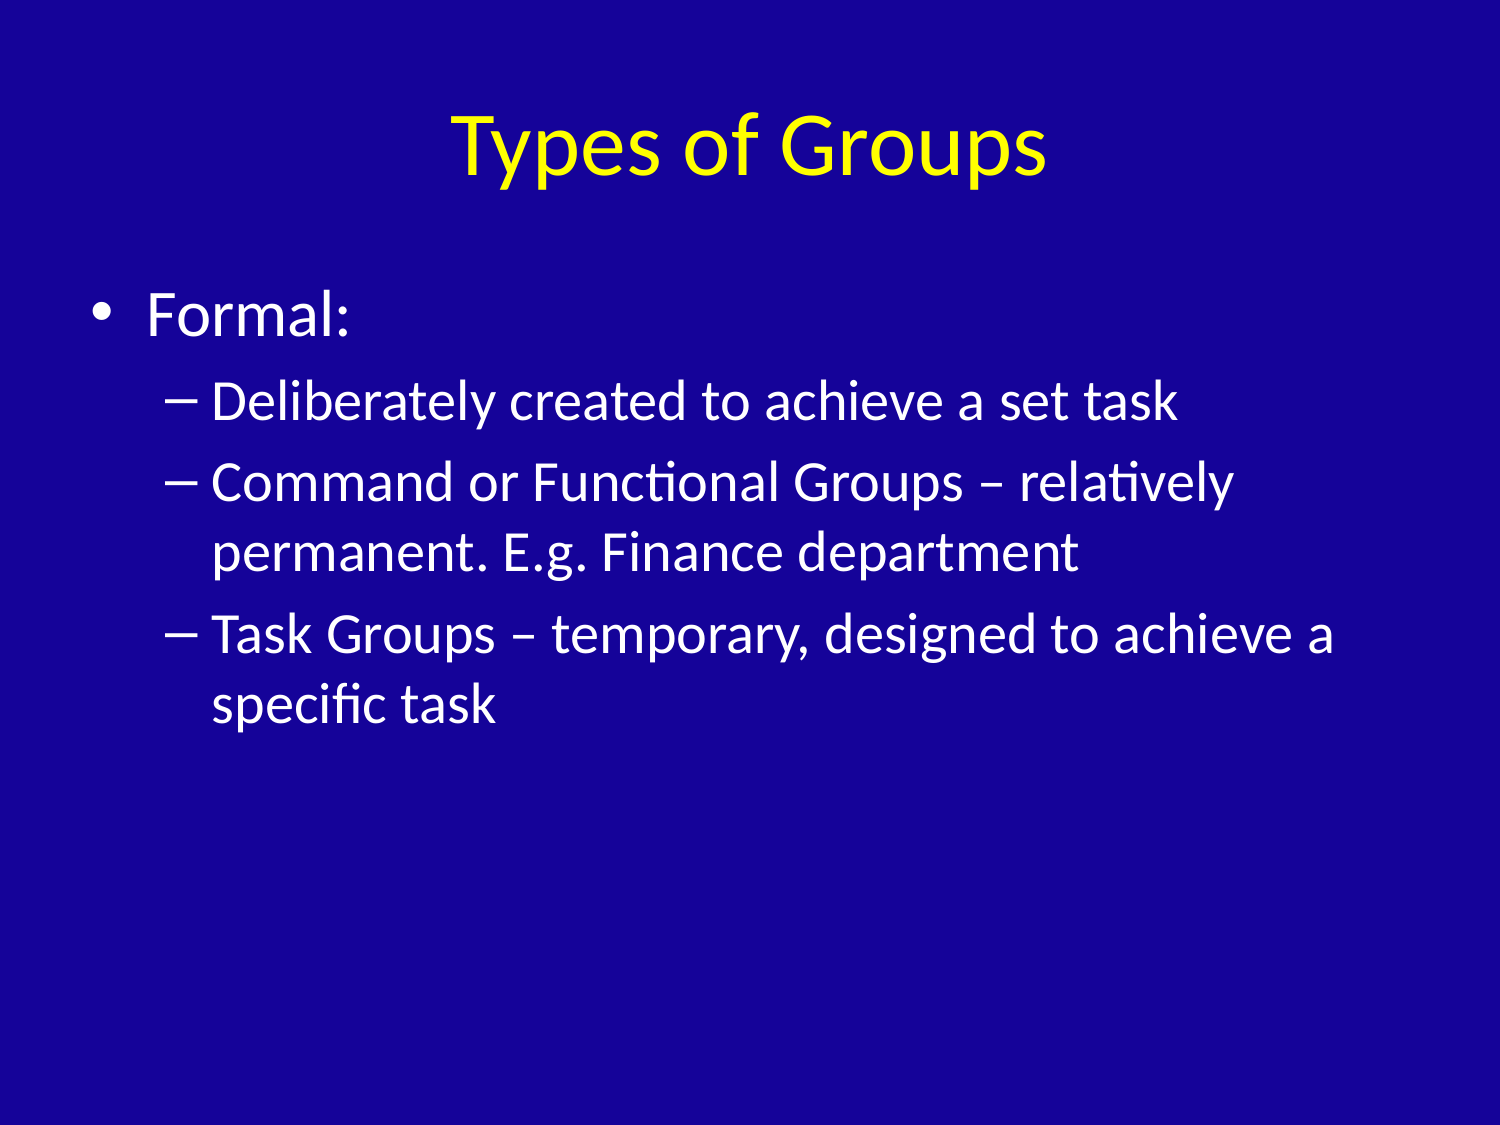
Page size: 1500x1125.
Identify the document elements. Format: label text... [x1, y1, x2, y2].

list Formal: Deliberately created to achieve a set task Command or Functional Groups – relatively permanent. E.g. Finance department Task Groups – temporary, designed to achieve a specific task [75, 262, 1425, 1005]
title Types of Groups [75, 45, 1425, 233]
